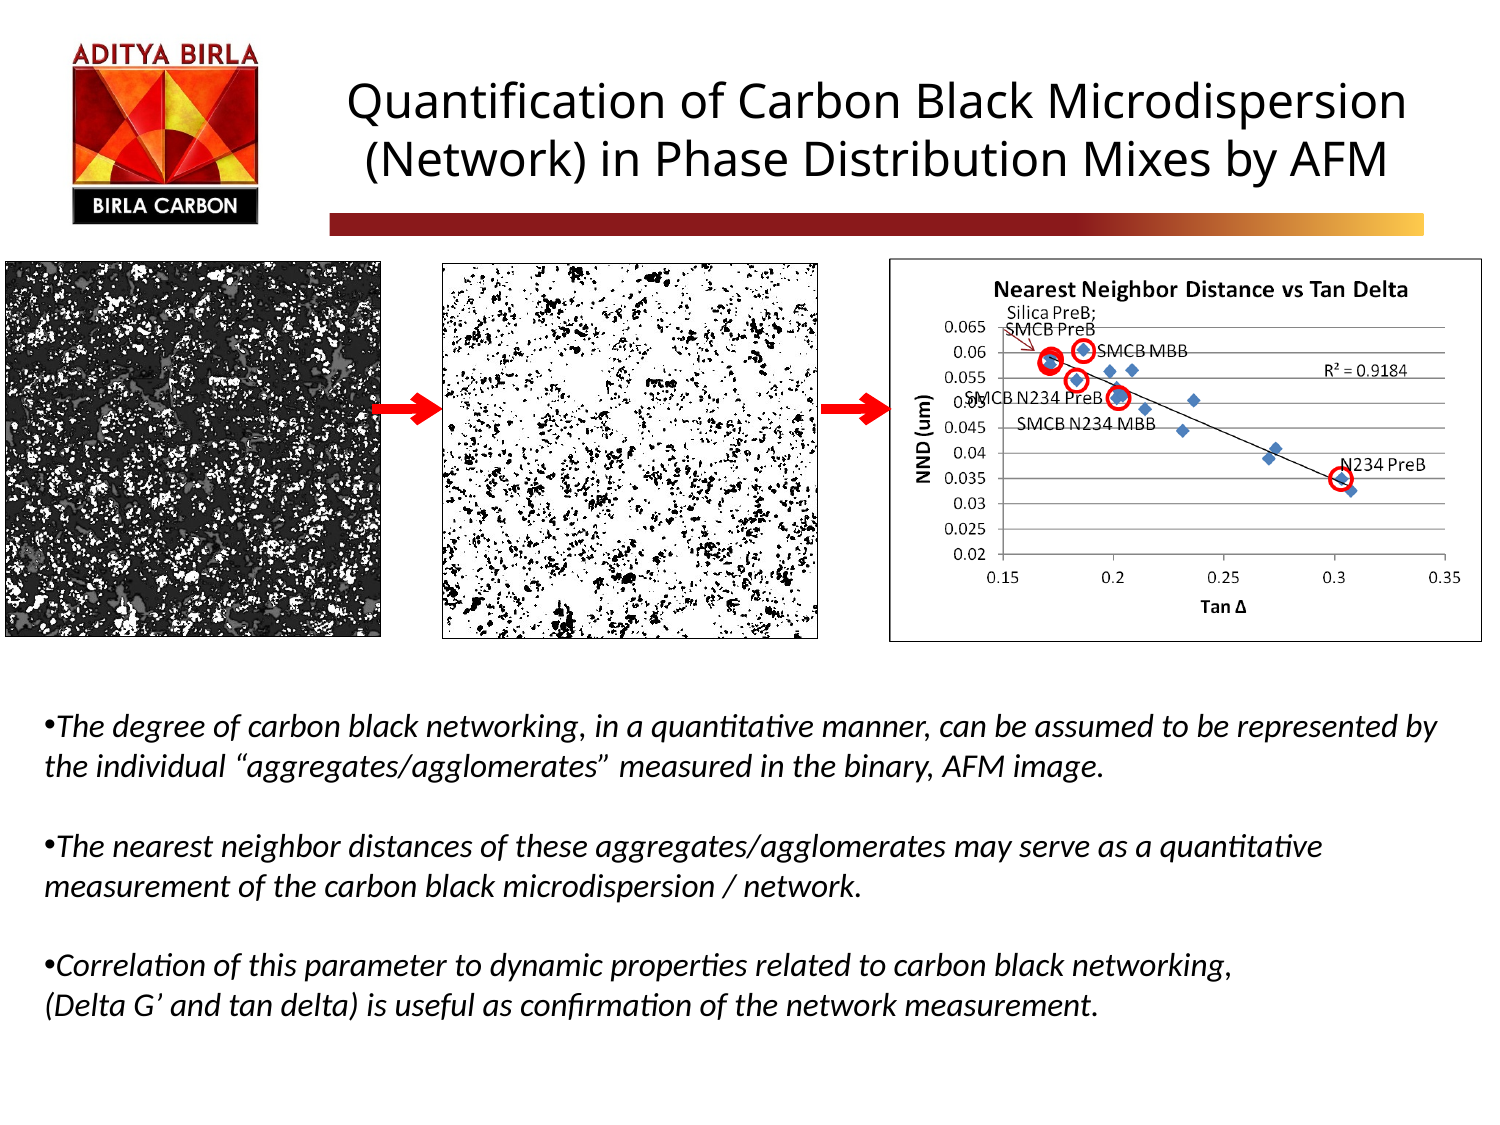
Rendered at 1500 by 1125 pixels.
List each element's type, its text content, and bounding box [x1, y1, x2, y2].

picture [52, 23, 278, 244]
picture [884, 250, 1483, 646]
text_box The degree of carbon black networking, in a quantitative manner, can be assumed to be represented by the individual “aggregates/agglomerates” measured in the binary, AFM image. The nearest neighbor distances of these aggregates/agglomerates may serve as a quantitative measurement of the carbon black microdispersion / network. Correlation of this parameter to dynamic properties related to carbon black networking, (Delta G’ and tan delta) is useful as confirmation of the network measurement. [29, 696, 1483, 1031]
picture [442, 262, 819, 639]
picture [5, 261, 381, 638]
title Quantification of Carbon Black Microdispersion (Network) in Phase Distribution Mixes by AFM [325, 54, 1431, 202]
